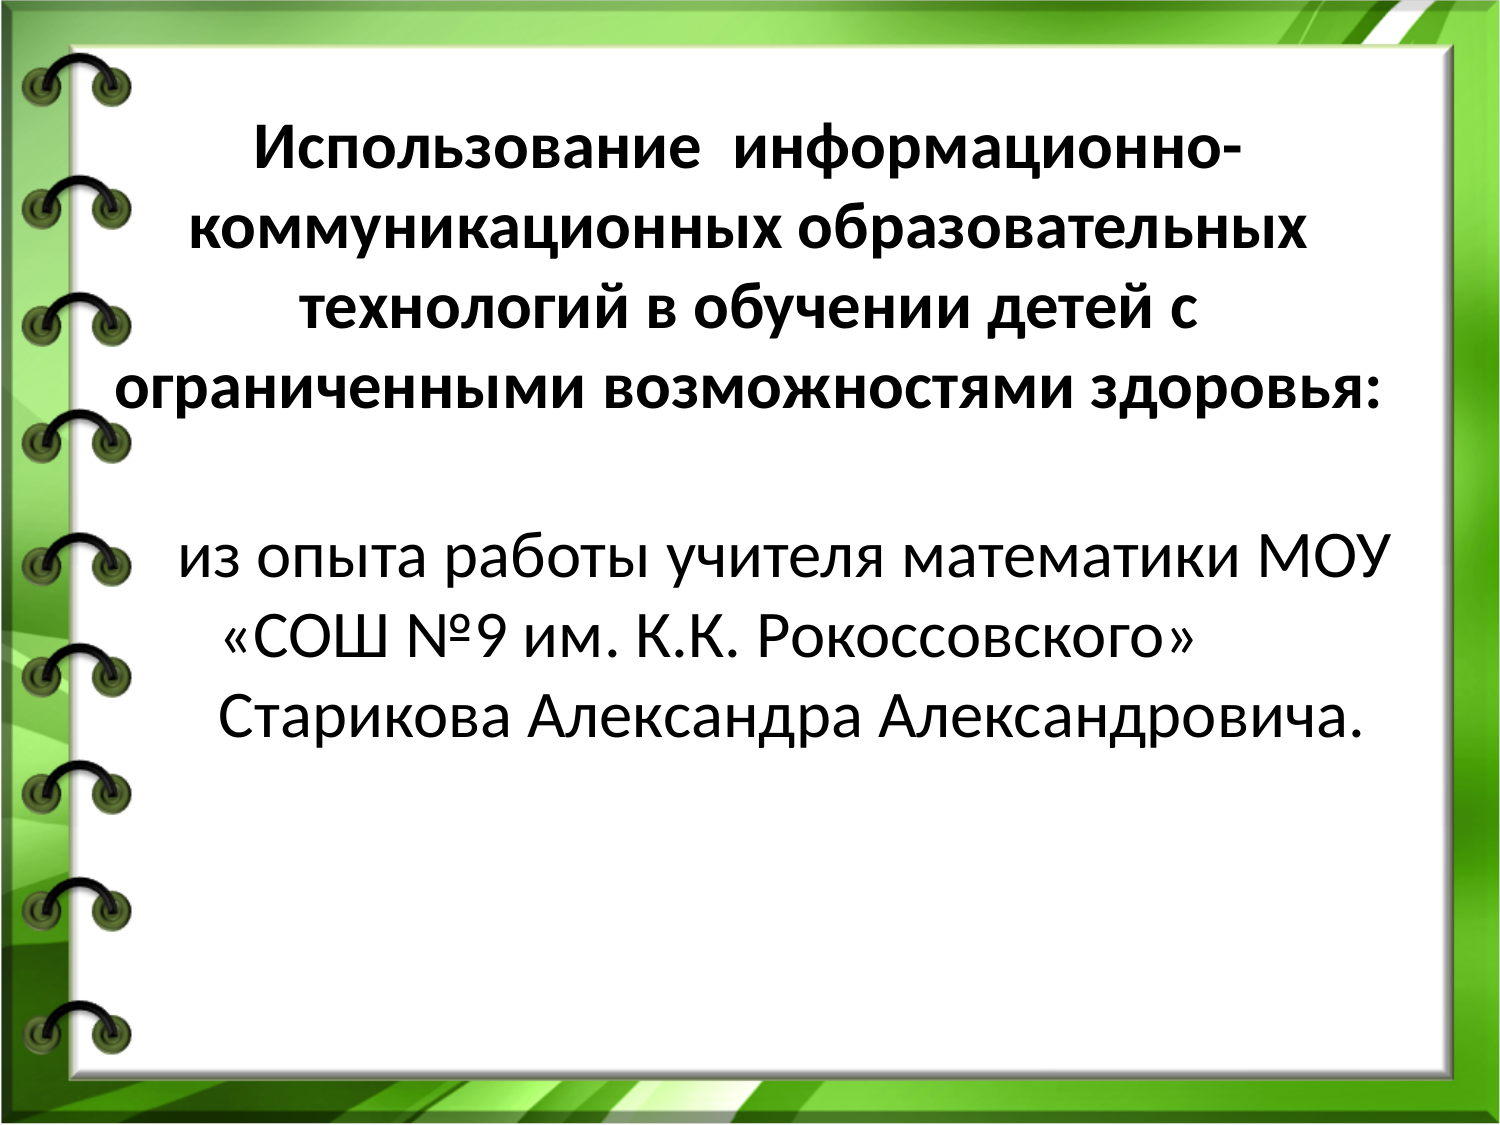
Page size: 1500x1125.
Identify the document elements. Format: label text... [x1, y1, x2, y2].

list из опыта работы учителя математики МОУ «СОШ №9 им. К.К. Рокоссовского» Старикова Александра Александровича. [147, 503, 1426, 1006]
picture [0, 0, 1500, 1125]
title Использование информационно-коммуникационных образовательных технологий в обучении детей с ограниченными возможностями здоровья: [74, 44, 1424, 540]
